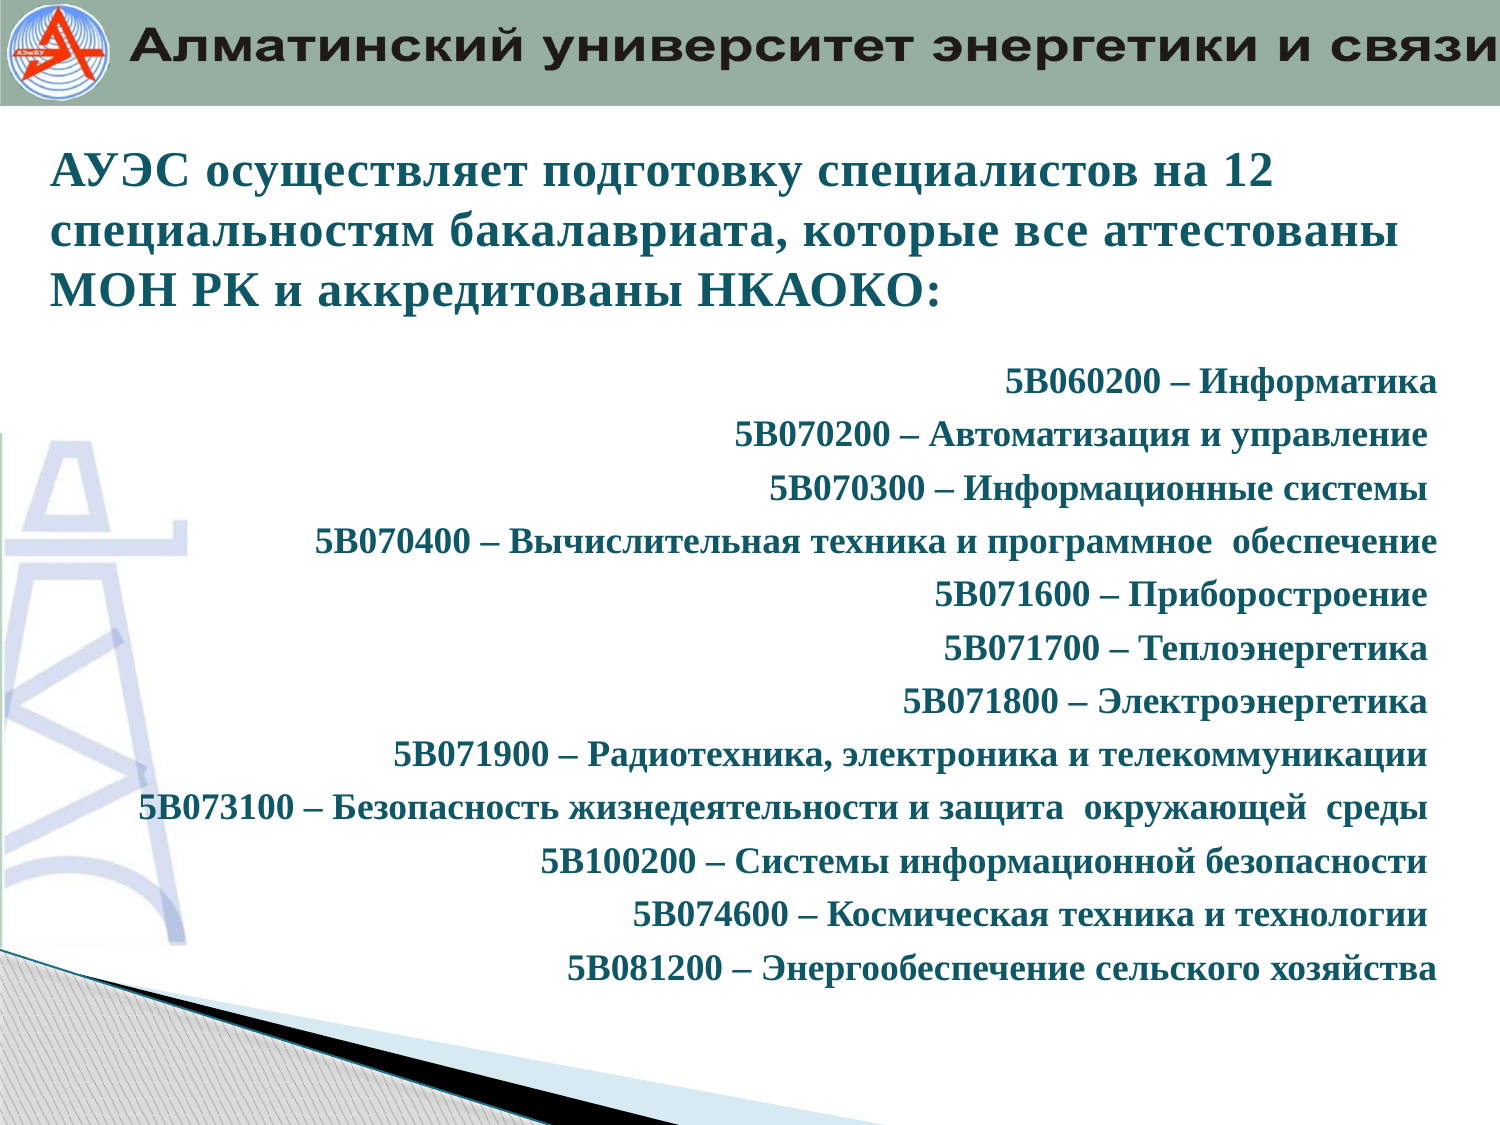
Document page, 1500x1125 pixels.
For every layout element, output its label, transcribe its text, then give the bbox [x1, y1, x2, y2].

text_box АУЭС осуществляет подготовку специалистов на 12 специальностям бакалавриата, которые все аттестованы МОН РК и аккредитованы НКАОКО: 5B060200 – Информатика 5B070200 – Автоматизация и управление 5B070300 – Информационные системы 5B070400 – Вычислительная техника и программное обеспечение 5В071600 – Приборостроение 5B071700 – Теплоэнергетика 5В071800 – Электроэнергетика 5B071900 – Радиотехника, электроника и телекоммуникации 5B073100 – Безопасность жизнедеятельности и защита окружающей среды 5В100200 – Системы информационной безопасности 5B074600 – Космическая техника и технологии 5В081200 – Энергообеспечение сельского хозяйства [35, 128, 1453, 1004]
table_cell 2 [21, 958, 35, 965]
picture [0, 0, 1500, 106]
picture [0, 433, 188, 948]
table_cell 2 [157, 1004, 542, 1125]
